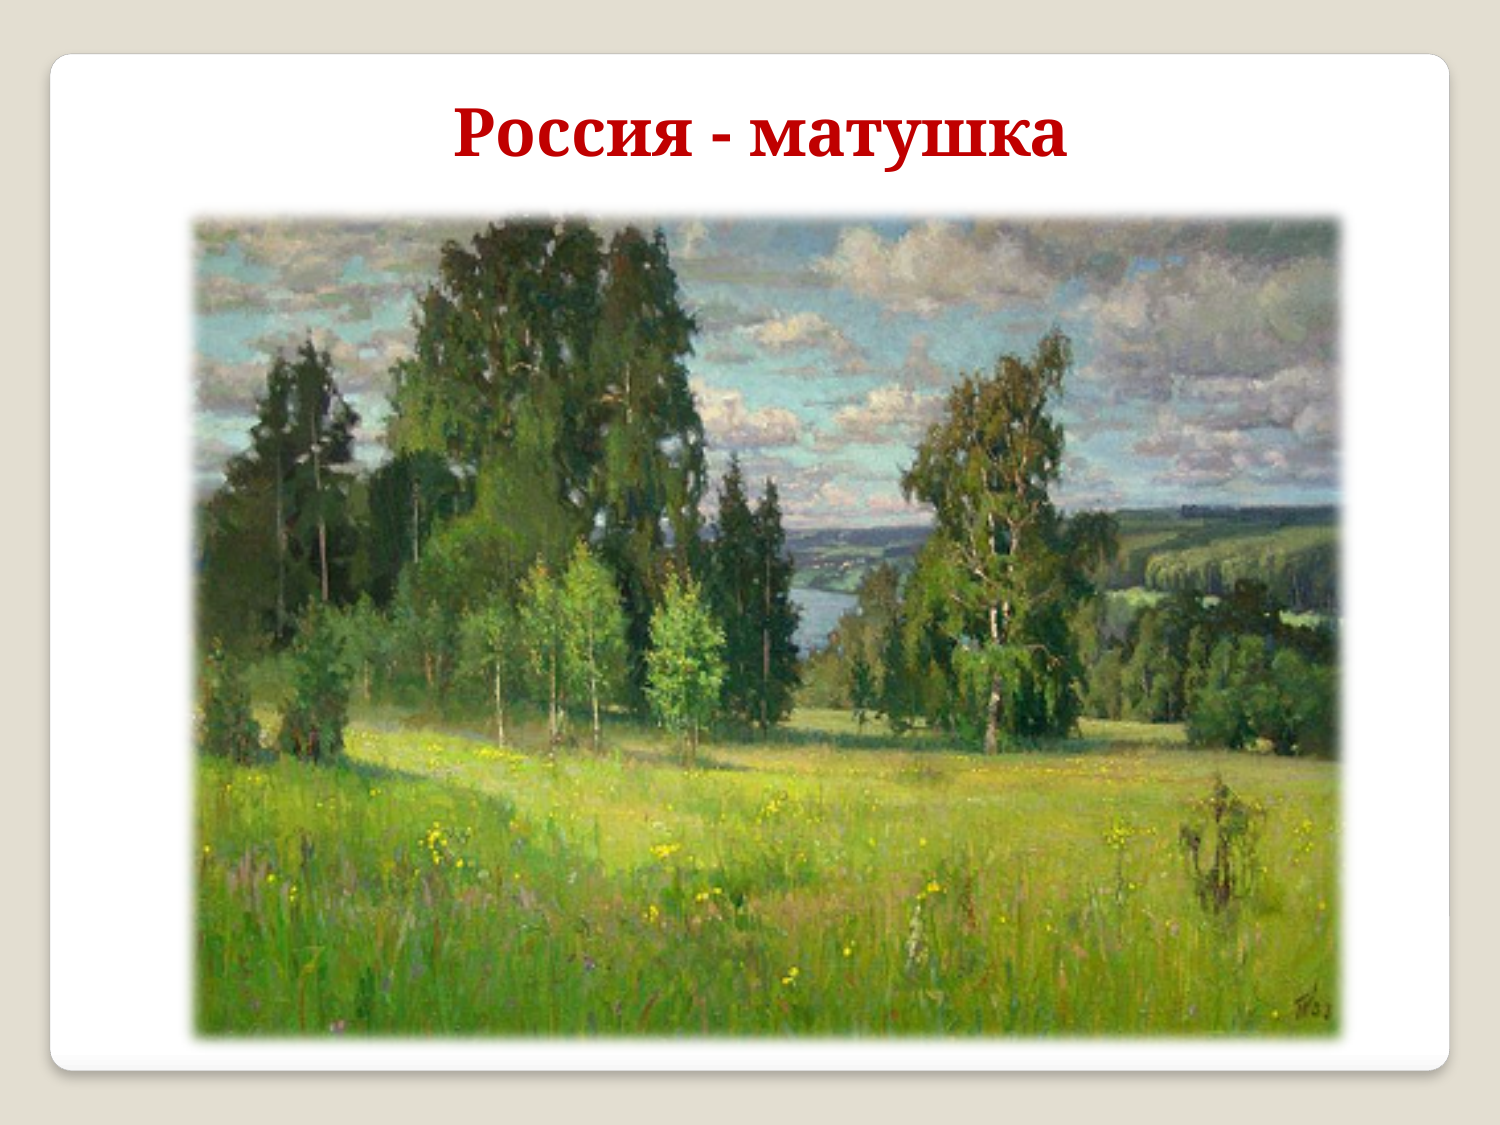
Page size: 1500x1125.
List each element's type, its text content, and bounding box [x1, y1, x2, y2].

picture [175, 198, 1360, 1059]
text_box Россия - матушка [199, 81, 1325, 177]
